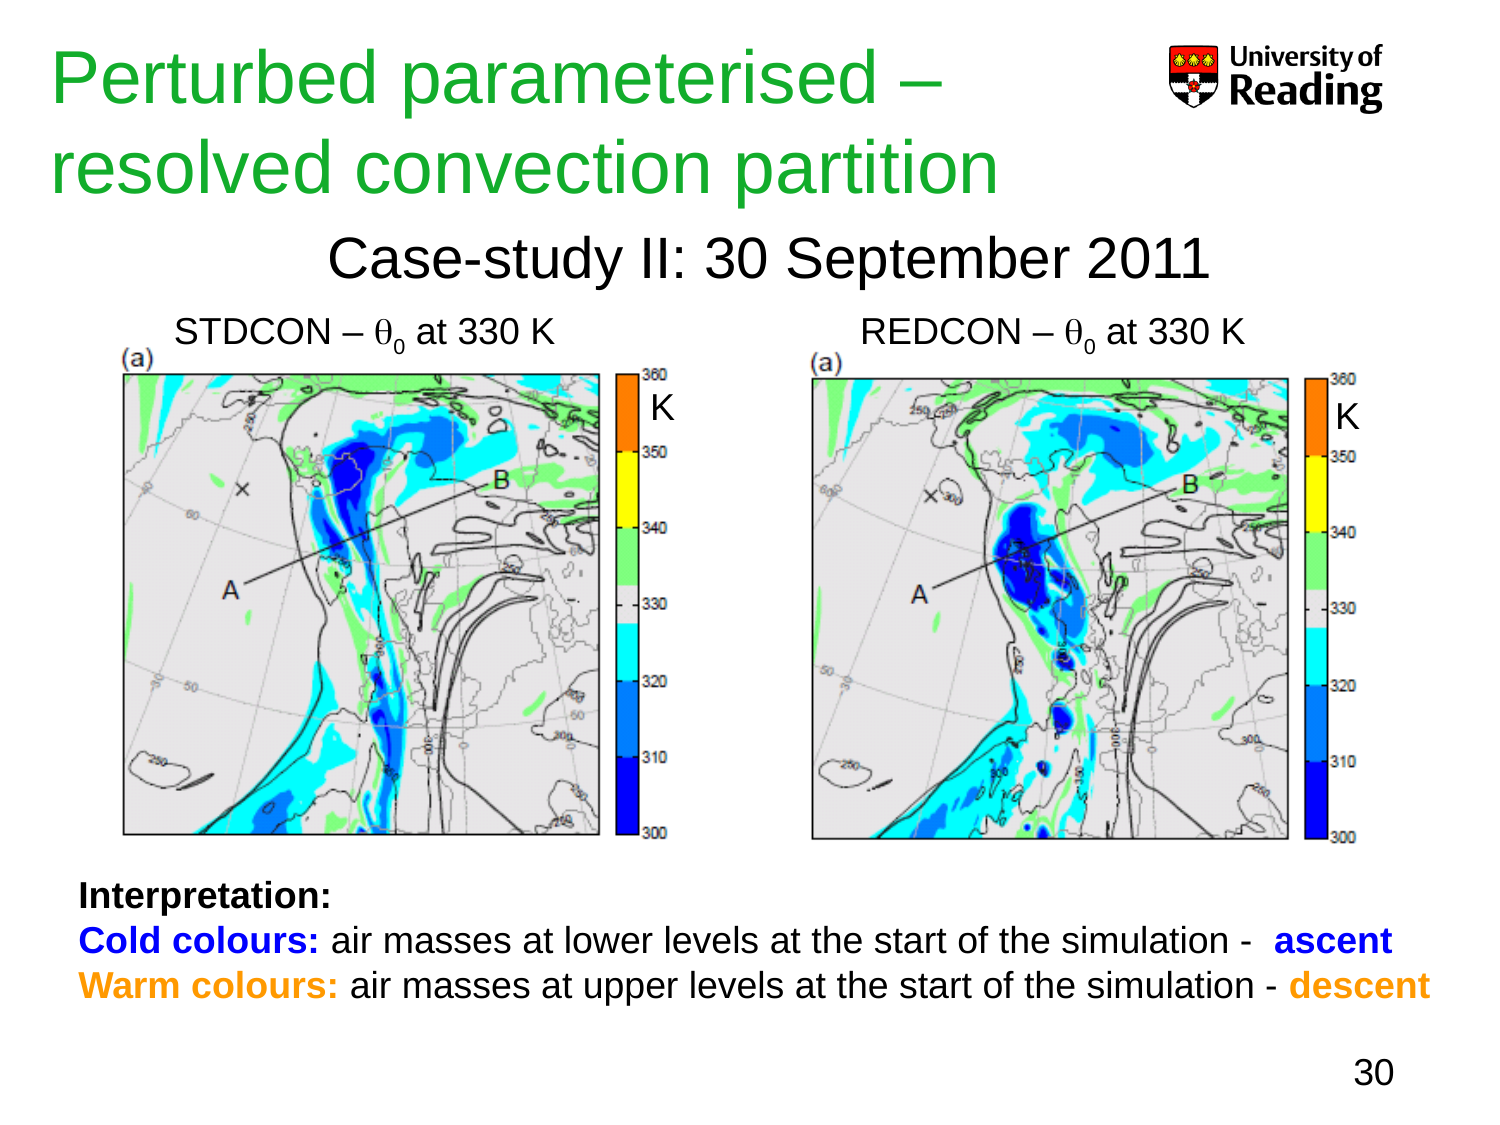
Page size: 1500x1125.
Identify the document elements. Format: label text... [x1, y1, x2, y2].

picture [781, 349, 1408, 859]
text_box Perturbed parameterised – resolved convection partition [35, 21, 1140, 216]
text_box Case-study II: 30 September 2011 [136, 212, 1405, 298]
text_box REDCON – q0 at 330 K [845, 299, 1293, 347]
text_box STDCON – q0 at 330 K [159, 299, 594, 340]
text_box 30 [1338, 1040, 1432, 1101]
picture [1169, 44, 1383, 115]
picture [87, 341, 695, 853]
text_box Interpretation: Cold colours: air masses at lower levels at the start of the simulation - ascent Warm colours: air masses at upper levels at the start of the simulation - descent [63, 863, 1448, 1014]
